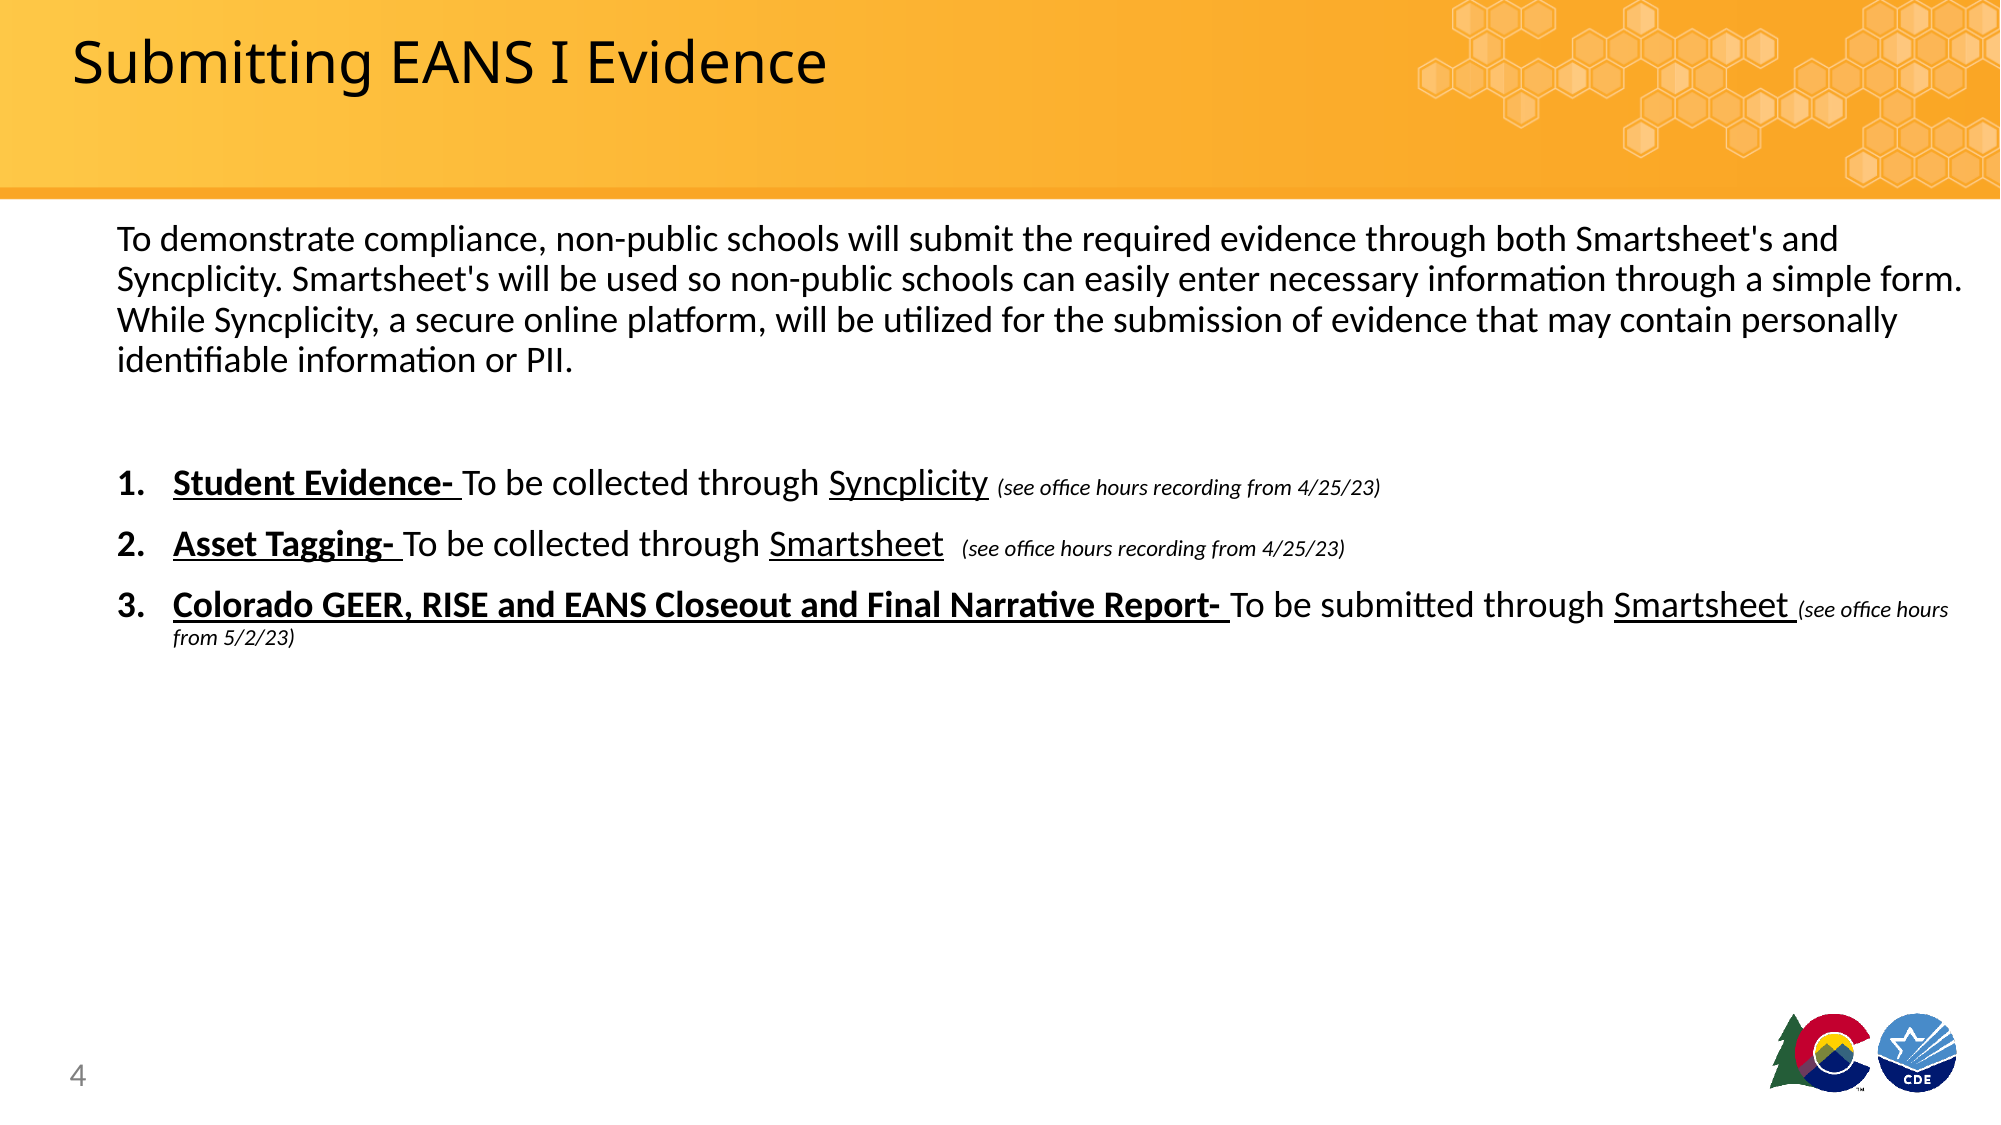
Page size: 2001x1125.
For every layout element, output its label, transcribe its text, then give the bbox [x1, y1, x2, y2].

picture [1768, 1055, 1957, 1093]
list To demonstrate compliance, non-public schools will submit the required evidence through both Smartsheet's and Syncplicity. Smartsheet's will be used so non-public schools can easily enter necessary information through a simple form. While Syncplicity, a secure online platform, will be utilized for the submission of evidence that may contain personally identifiable information or PII. Student Evidence- To be collected through Syncplicity (see office hours recording from 4/25/23) Asset Tagging- To be collected through Smartsheet (see office hours recording from 4/25/23) Colorado GEER, RISE and EANS Closeout and Final Narrative Report- To be submitted through Smartsheet (see office hours from 5/2/23) [116, 218, 1972, 1055]
title Submitting EANS I Evidence [72, 33, 1396, 182]
slide_number 4 [54, 1042, 505, 1103]
picture [0, 0, 2000, 200]
